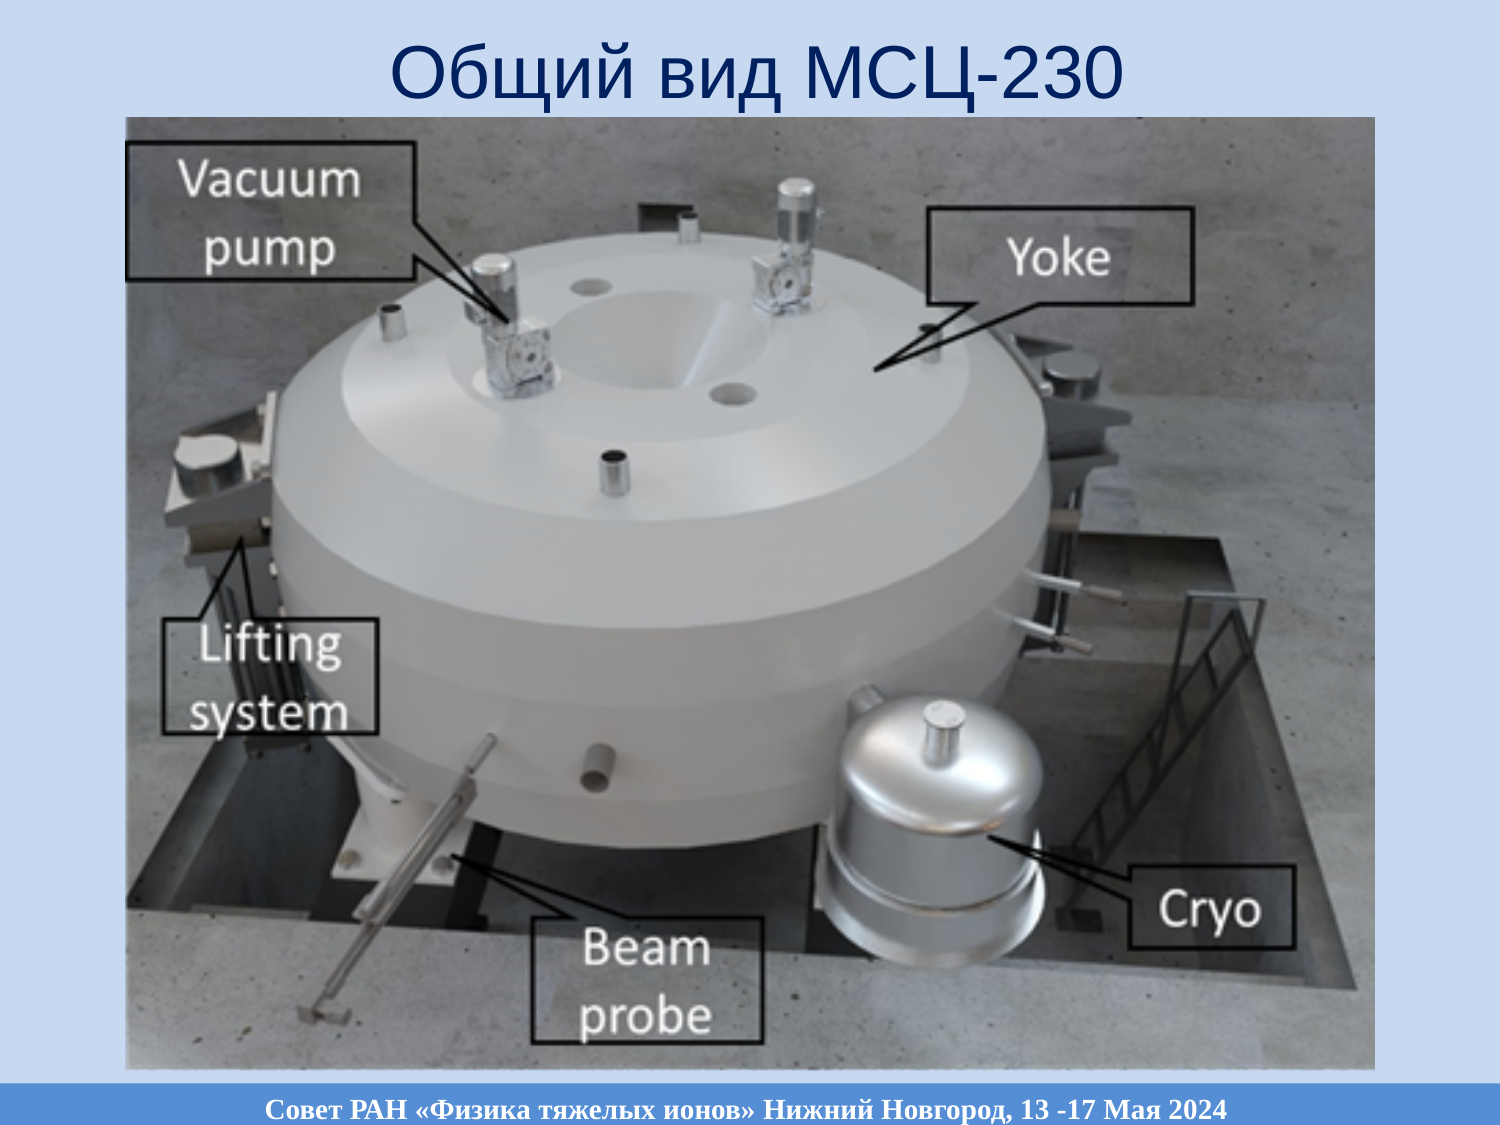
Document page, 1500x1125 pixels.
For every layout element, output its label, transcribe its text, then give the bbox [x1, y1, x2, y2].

picture [124, 117, 1376, 1085]
text_box Совет РАН «Физика тяжелых ионов» Нижний Новгород, 13 -17 Мая 2024 [0, 1083, 1500, 1125]
text_box Общий вид МСЦ-230 [375, 15, 1185, 116]
